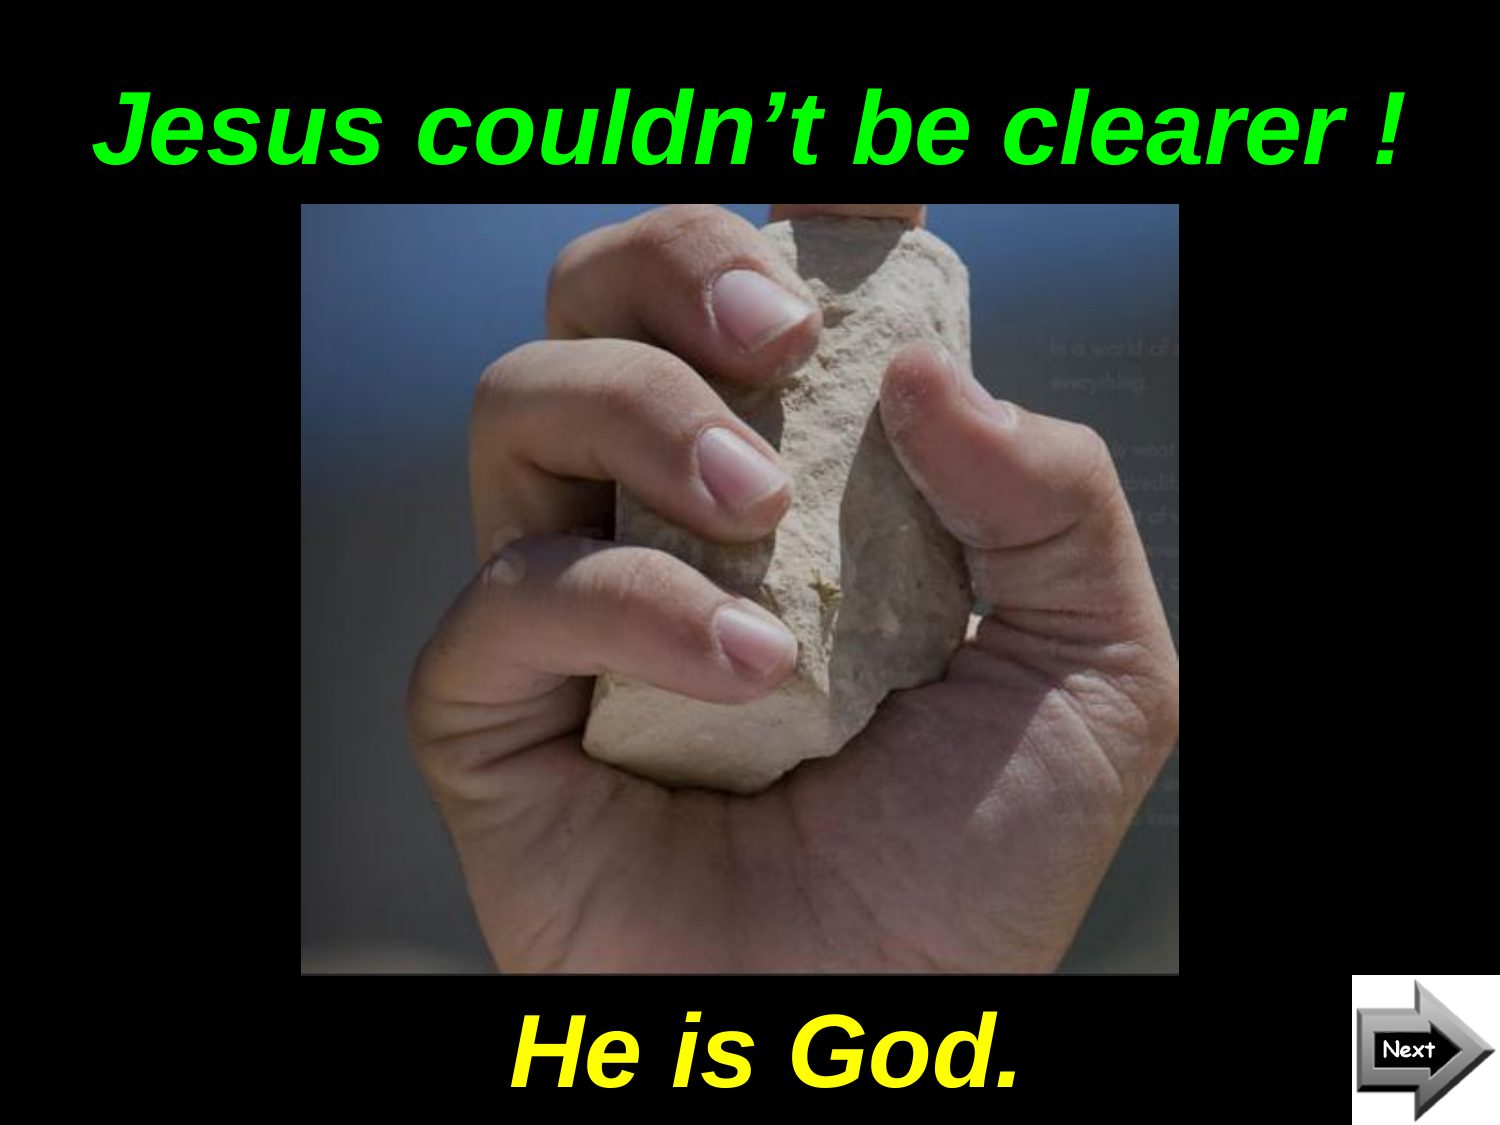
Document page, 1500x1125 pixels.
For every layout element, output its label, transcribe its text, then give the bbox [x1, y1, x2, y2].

list He is God. [1, 975, 1353, 1125]
picture [1353, 975, 1500, 1125]
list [300, 204, 1180, 977]
title Jesus couldn’t be clearer ! [0, 52, 1500, 197]
